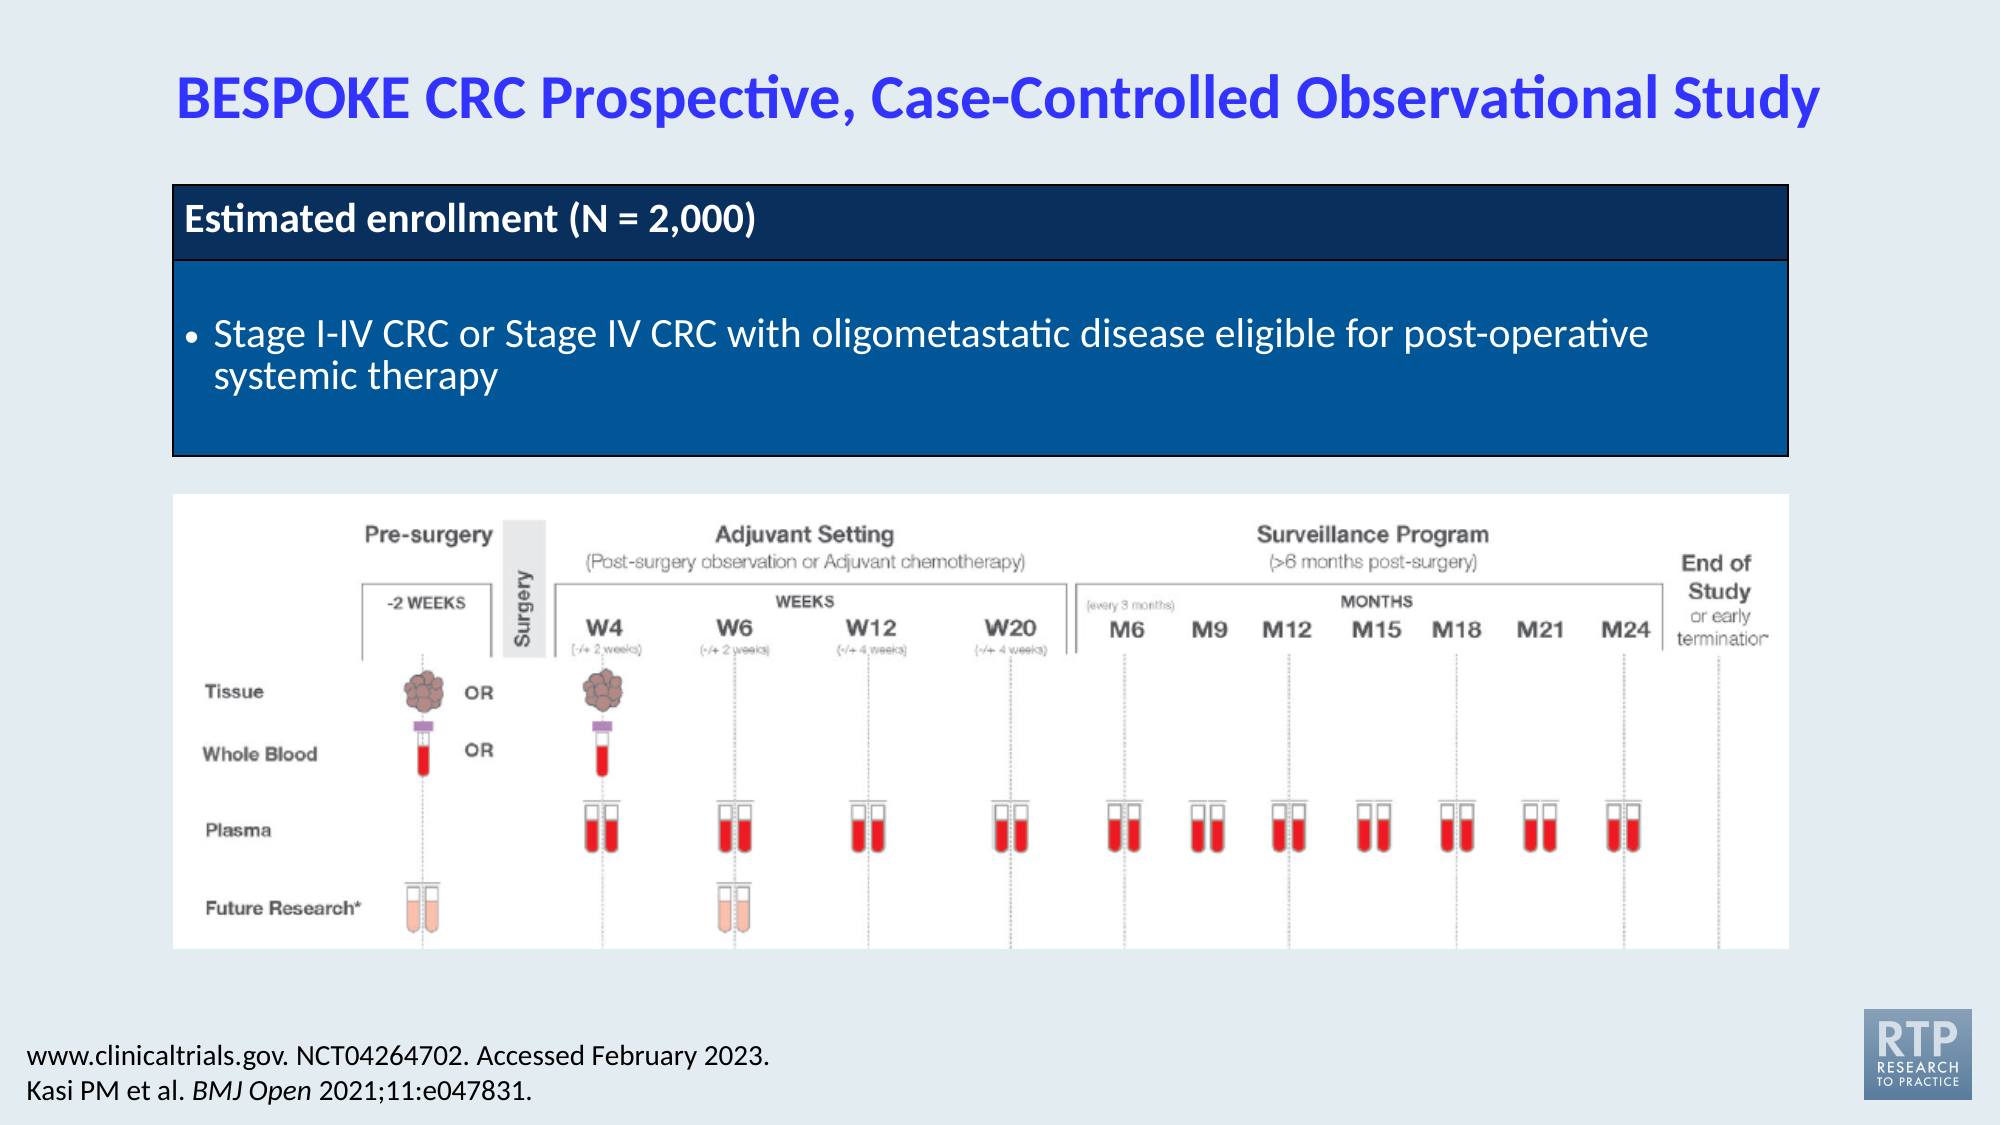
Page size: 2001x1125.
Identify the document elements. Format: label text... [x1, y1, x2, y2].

picture [172, 493, 1789, 950]
table_header Estimated enrollment (N = 2,000) [174, 186, 1787, 259]
title BESPOKE CRC Prospective, Case-Controlled Observational Study [149, 41, 1851, 158]
text_box www.clinicaltrials.gov. NCT04264702. Accessed February 2023. Kasi PM et al. BMJ Open 2021;11:e047831. [11, 1028, 1564, 1114]
table_cell Stage I-IV CRC or Stage IV CRC with oligometastatic disease eligible for post-operative systemic therapy [174, 261, 1787, 455]
